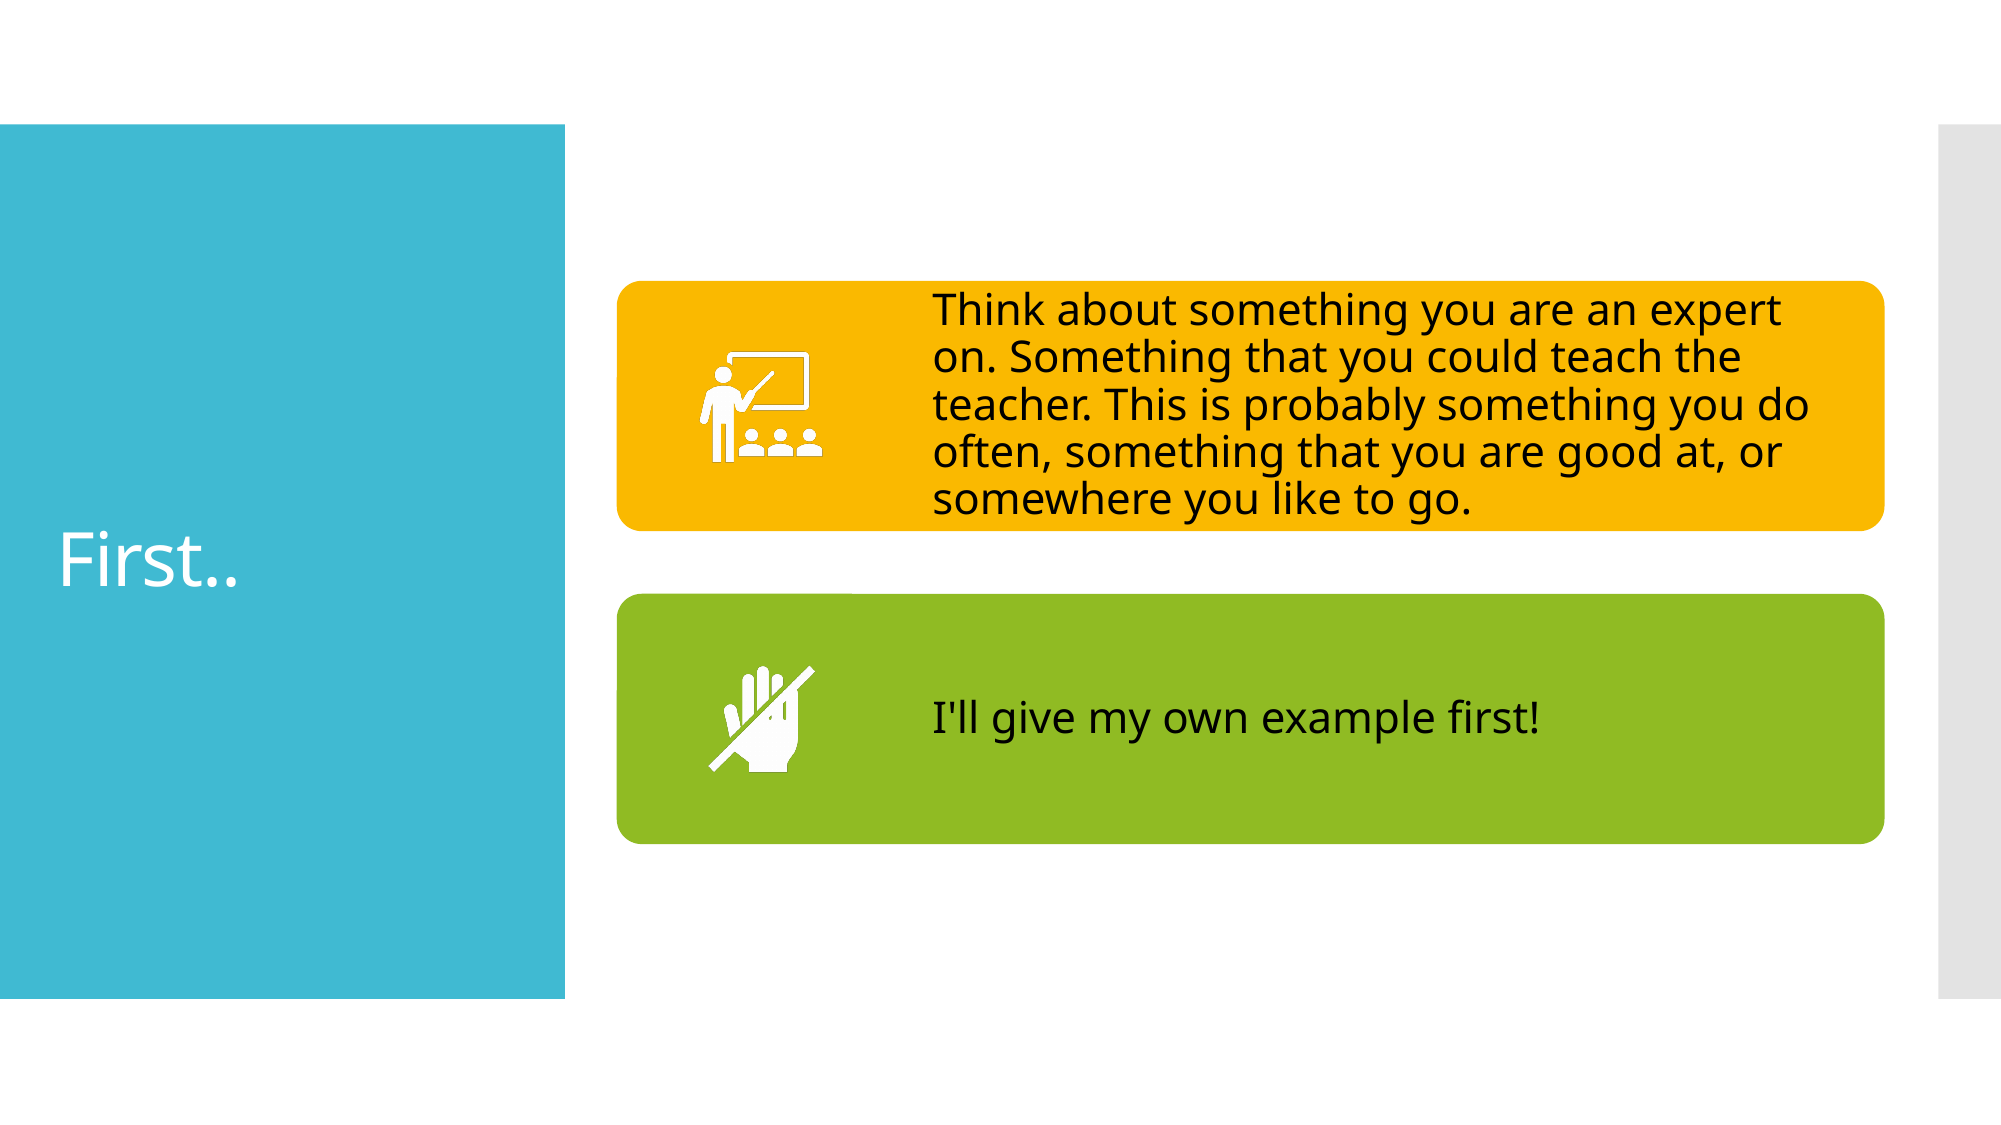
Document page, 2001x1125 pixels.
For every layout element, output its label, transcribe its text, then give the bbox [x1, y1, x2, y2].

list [616, 145, 1885, 980]
title First.. [41, 184, 525, 940]
